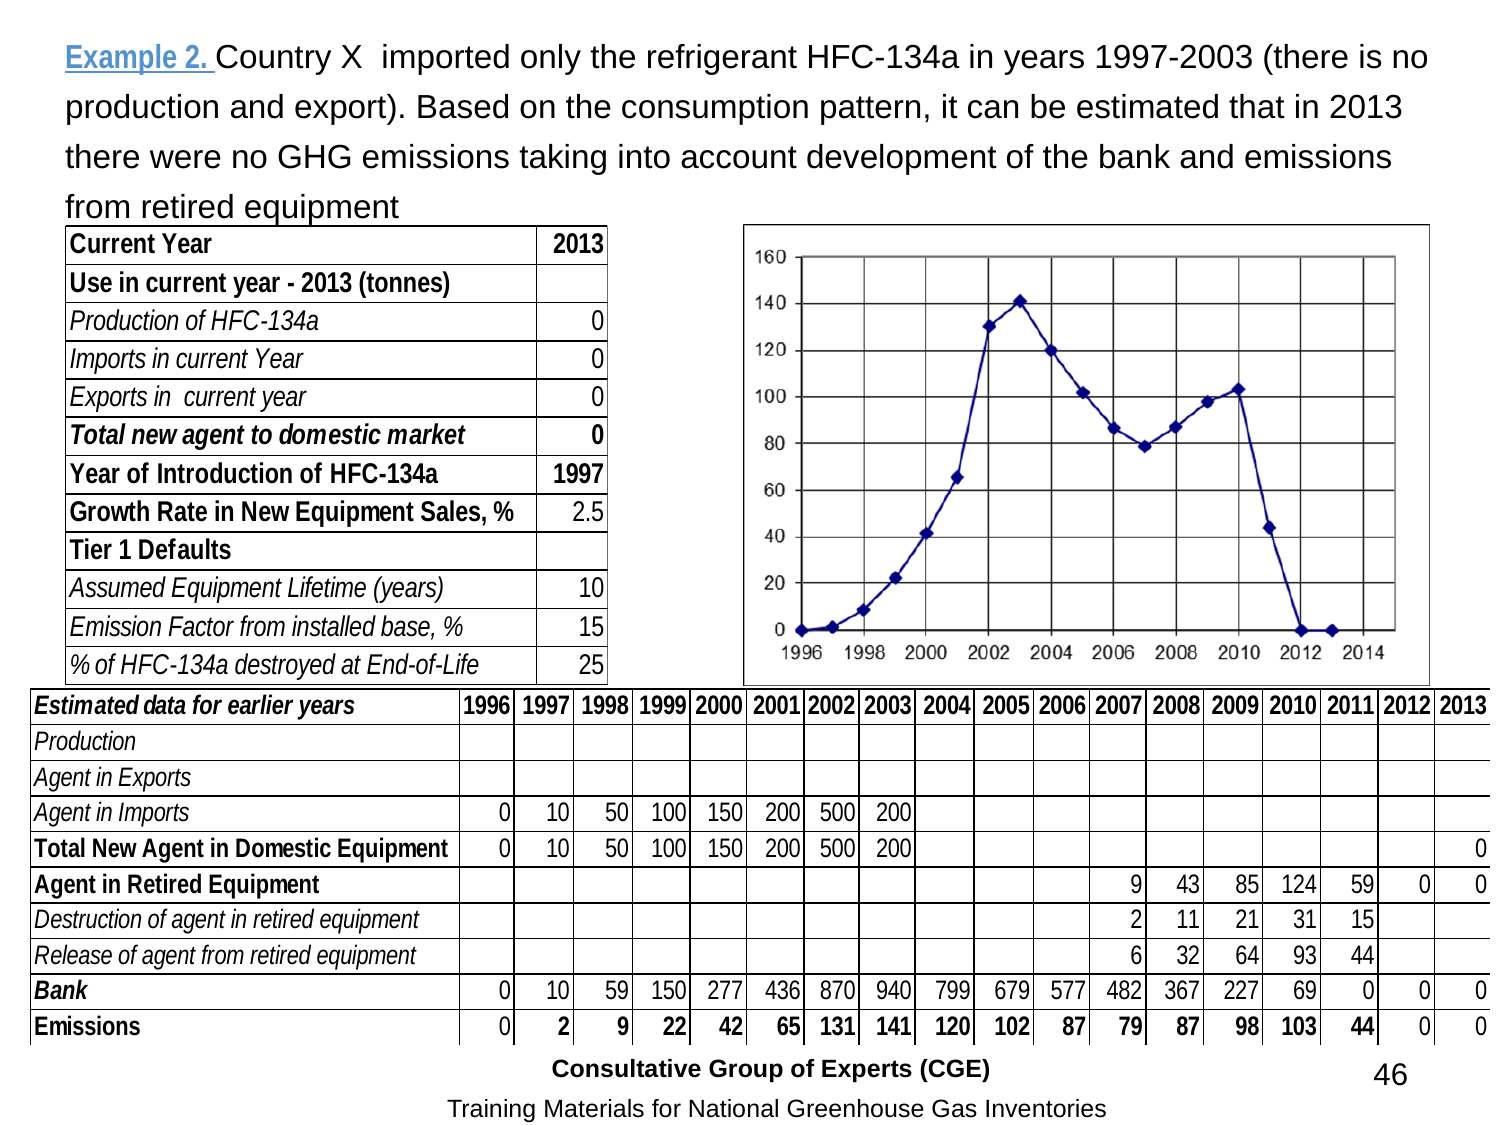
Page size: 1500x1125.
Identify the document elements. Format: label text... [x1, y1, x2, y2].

list Example 2. Country X imported only the refrigerant HFC-134a in years 1997-2003 (there is no production and export). Based on the consumption pattern, it can be estimated that in 2013 there were no GHG emissions taking into account development of the bank and emissions from retired equipment [64, 25, 1457, 222]
picture [742, 224, 1430, 686]
text_box Training Materials for National Greenhouse Gas Inventories [432, 1085, 1291, 1115]
picture [29, 688, 1492, 1047]
text_box 46 [1358, 1054, 1430, 1099]
text_box Consultative Group of Experts (CGE) [536, 1054, 1046, 1086]
picture [64, 225, 610, 686]
